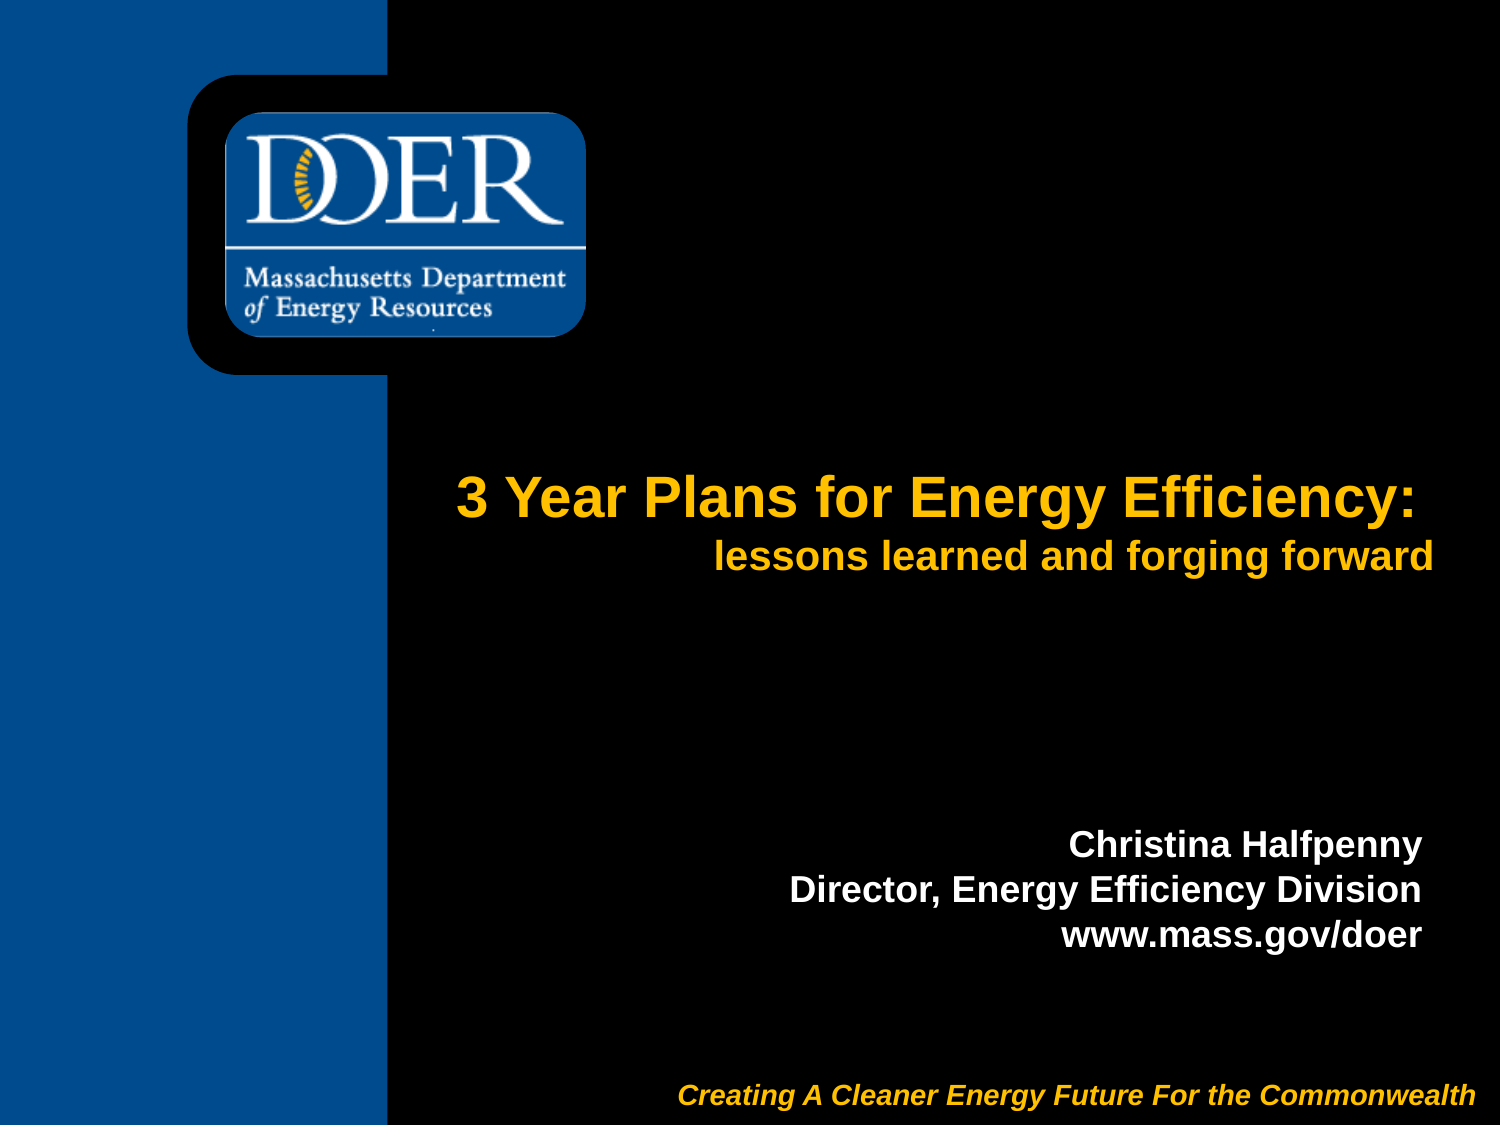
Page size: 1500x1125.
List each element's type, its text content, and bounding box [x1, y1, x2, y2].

title 3 Year Plans for Energy Efficiency: lessons learned and forging forward [237, 262, 1450, 775]
picture [225, 112, 586, 328]
text_box Christina Halfpenny Director, Energy Efficiency Division www.mass.gov/doer [612, 812, 1438, 963]
